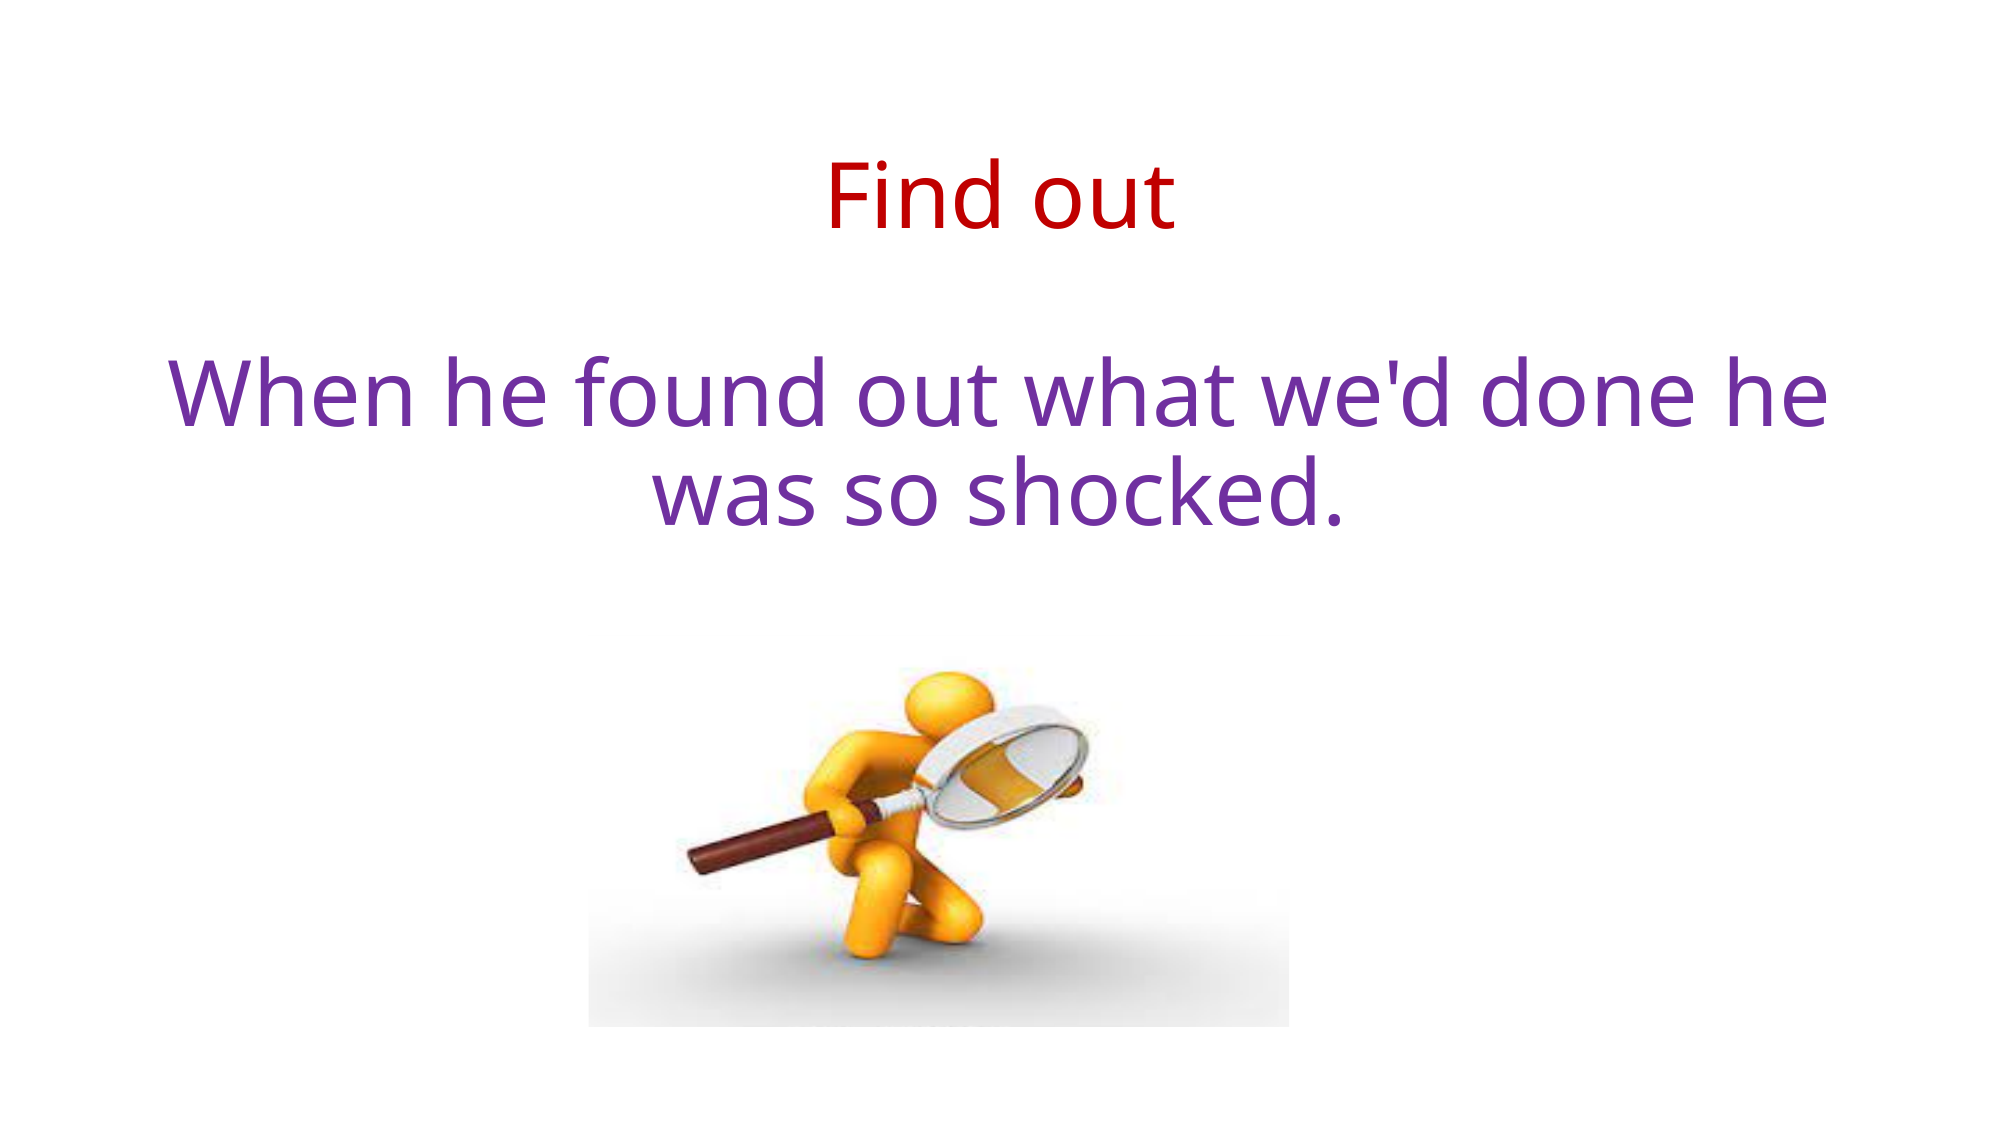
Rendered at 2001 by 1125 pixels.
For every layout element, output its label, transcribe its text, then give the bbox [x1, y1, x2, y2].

title Find out When he found out what we'd done he was so shocked. [137, 59, 1863, 635]
picture [588, 634, 1290, 1027]
